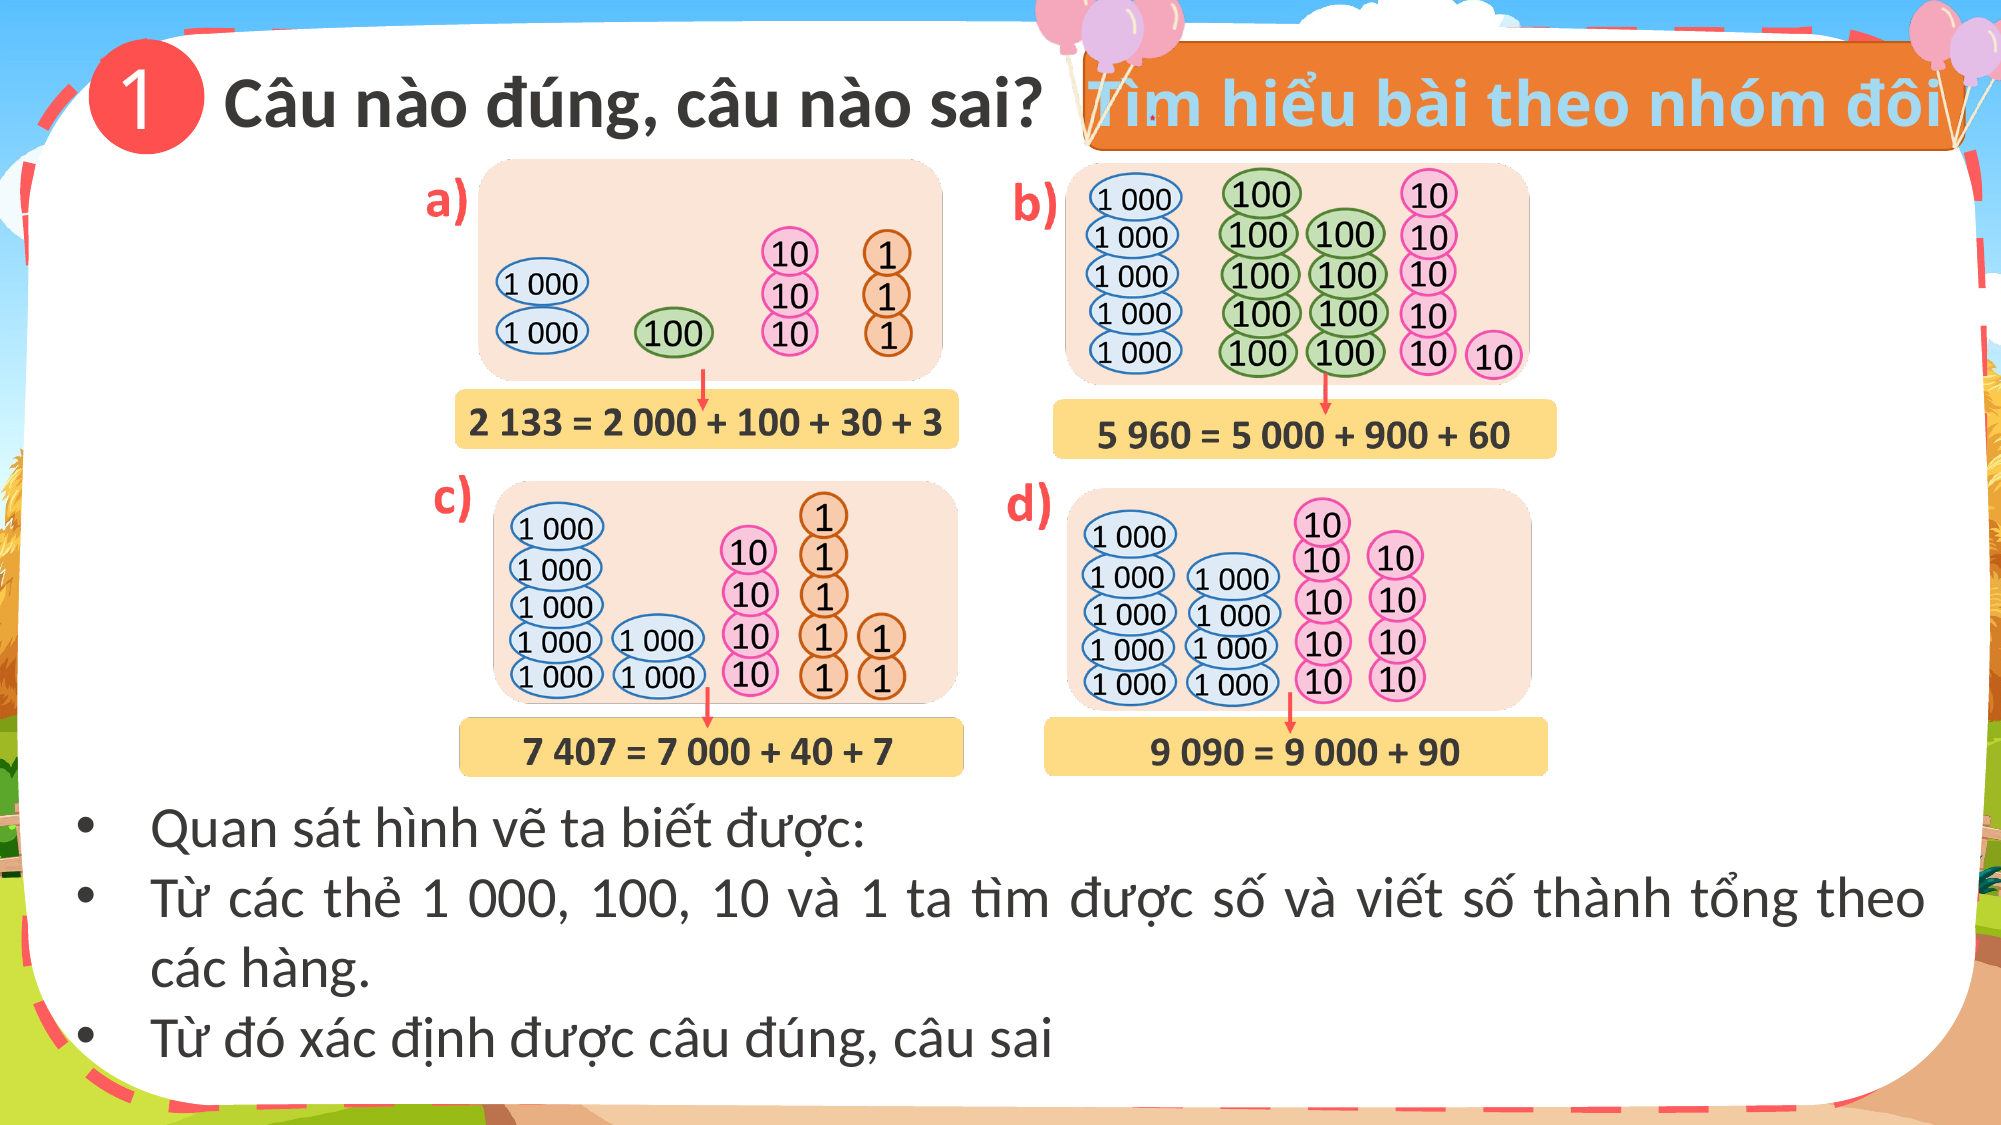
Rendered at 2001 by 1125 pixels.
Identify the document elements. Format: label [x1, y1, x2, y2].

text_box [597, 0, 2000, 184]
picture [0, 0, 2001, 1125]
text_box [88, 39, 597, 156]
